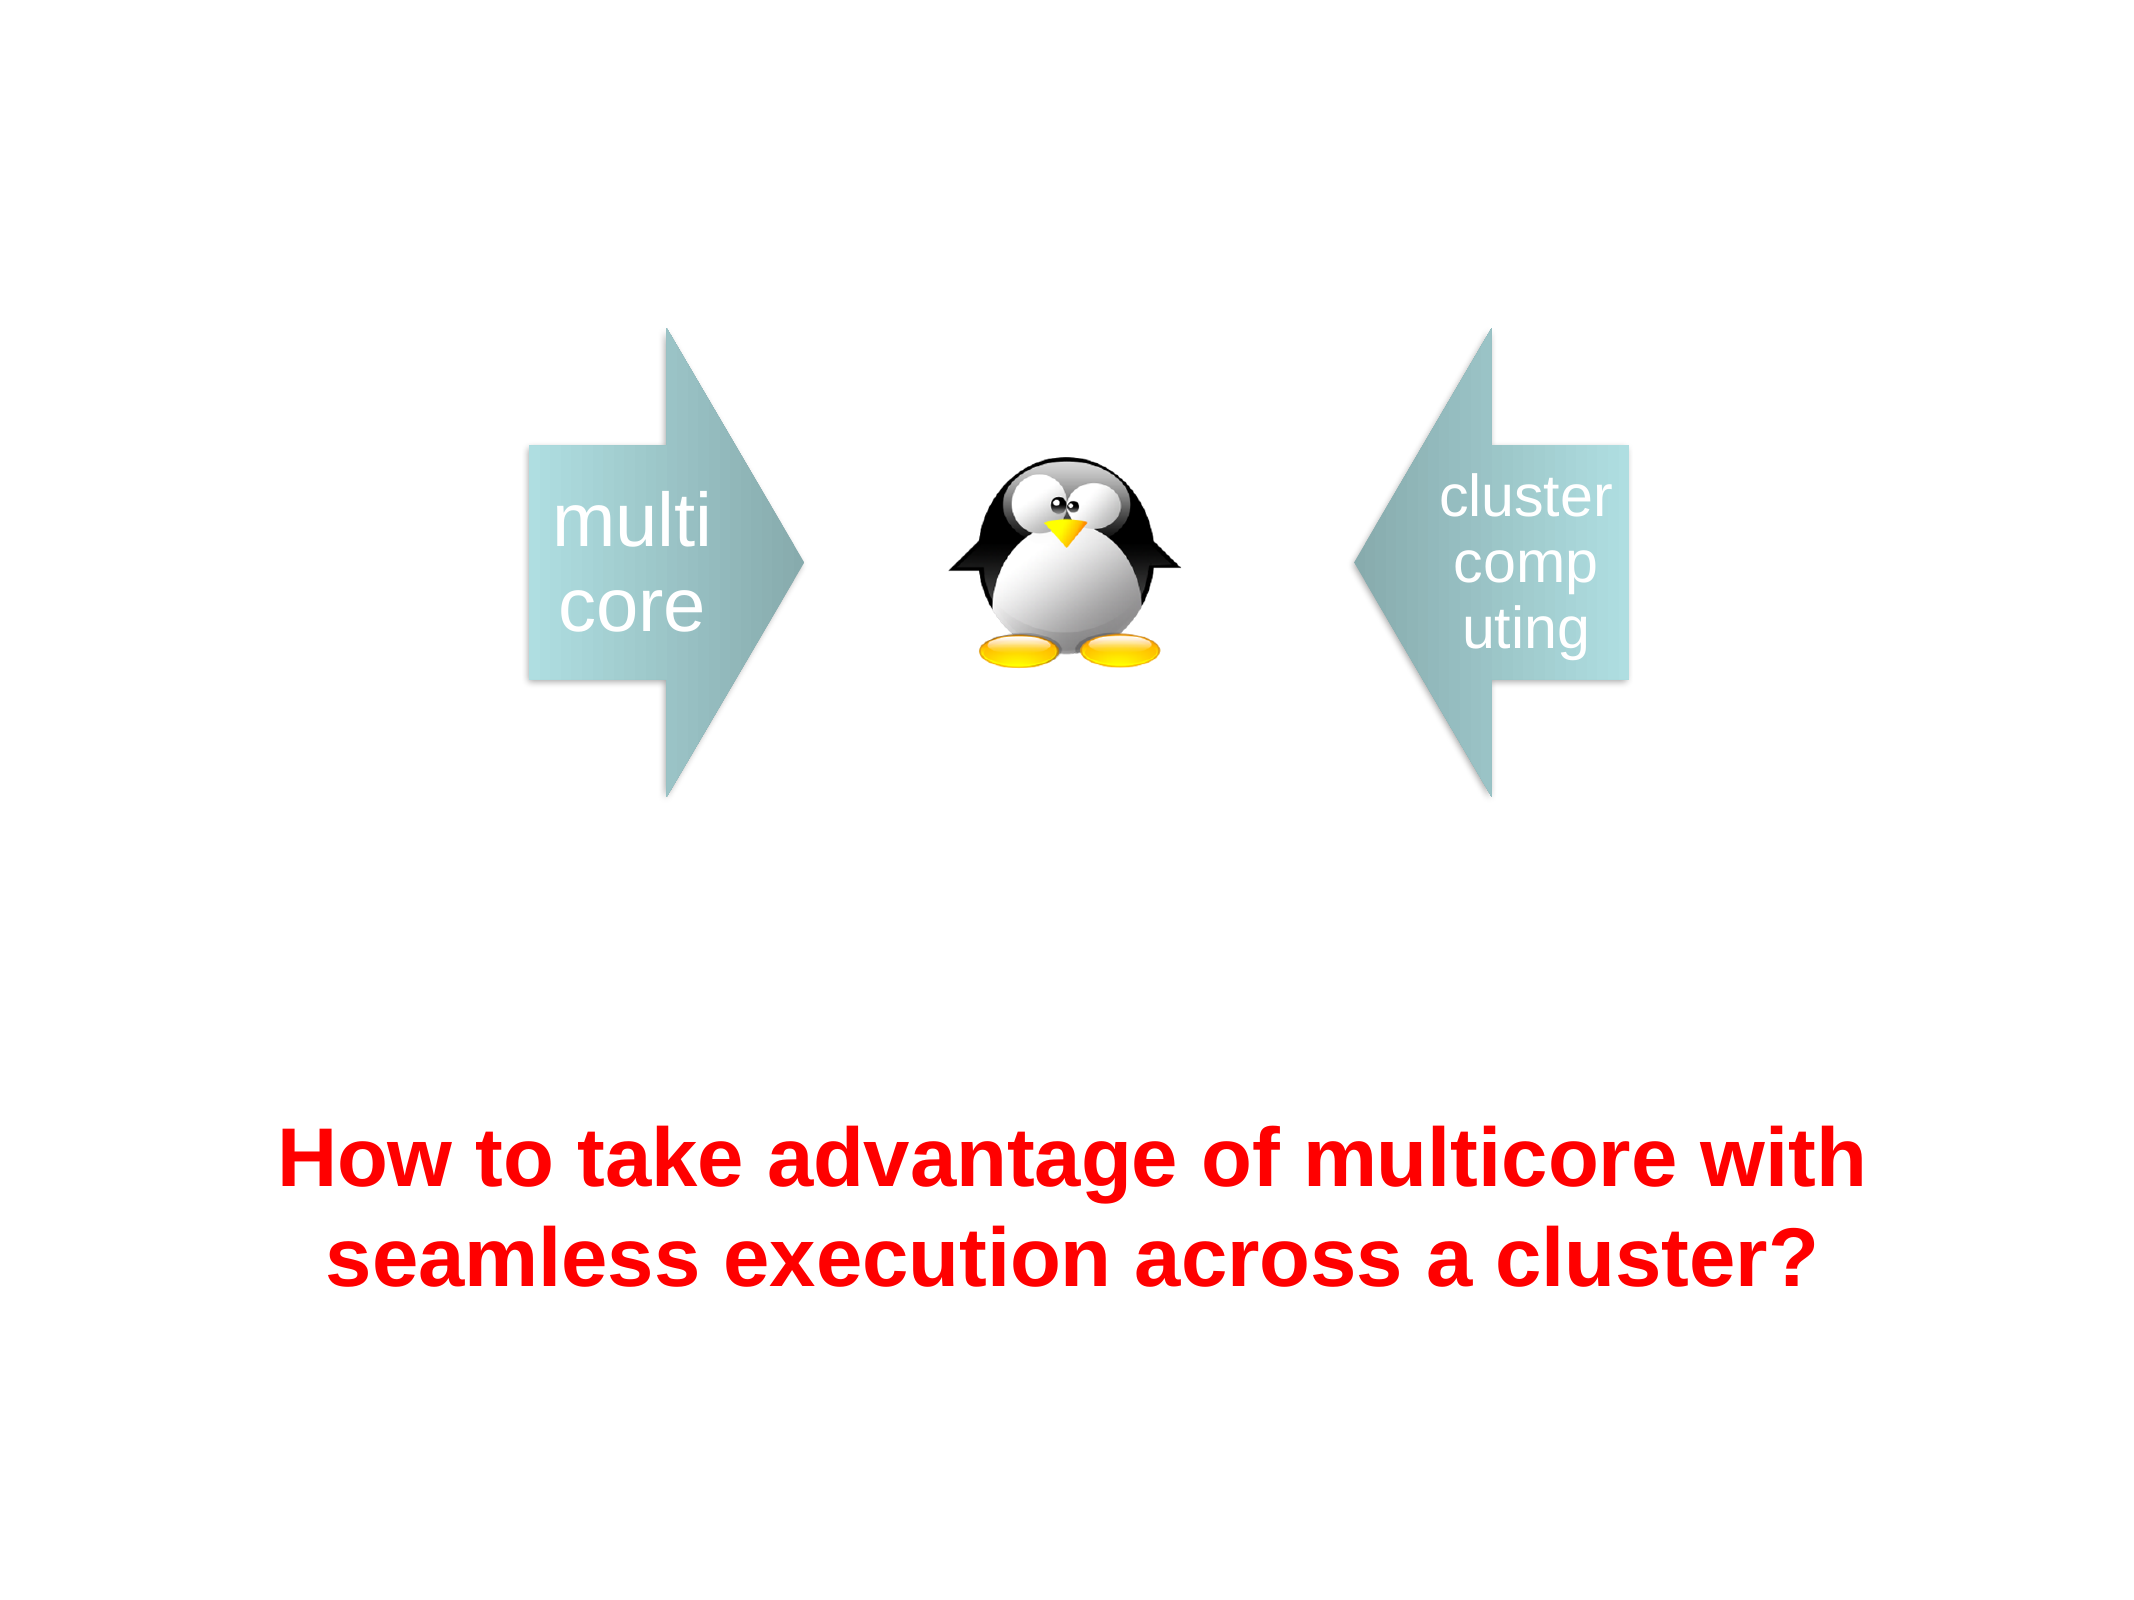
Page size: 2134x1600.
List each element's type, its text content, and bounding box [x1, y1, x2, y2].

text_box How to take advantage of multicore with seamless execution across a cluster? [216, 1122, 1930, 1311]
picture [941, 451, 1189, 676]
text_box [141, 12, 2017, 1113]
